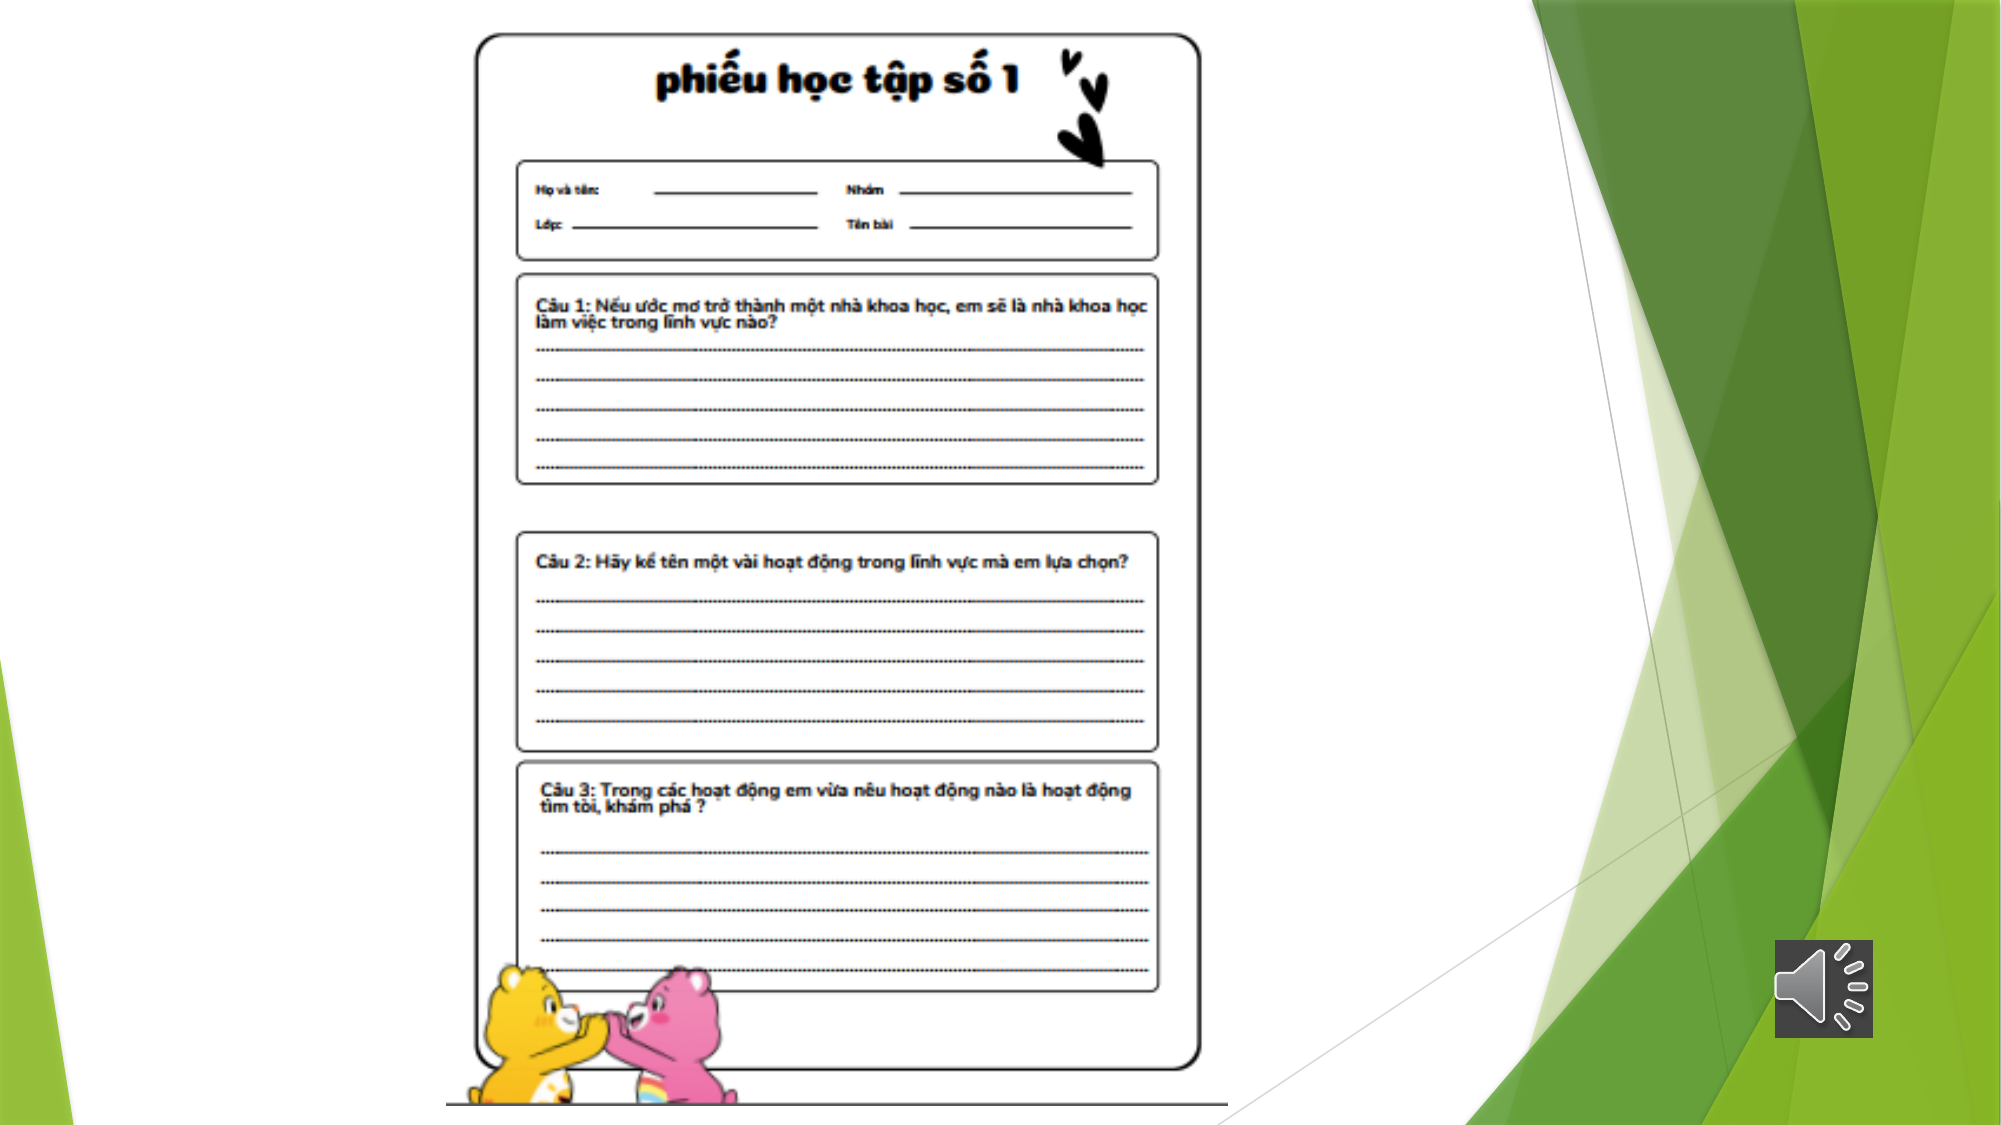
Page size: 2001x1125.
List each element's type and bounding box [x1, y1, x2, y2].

picture [446, 0, 1228, 1107]
picture [1773, 938, 1875, 1040]
